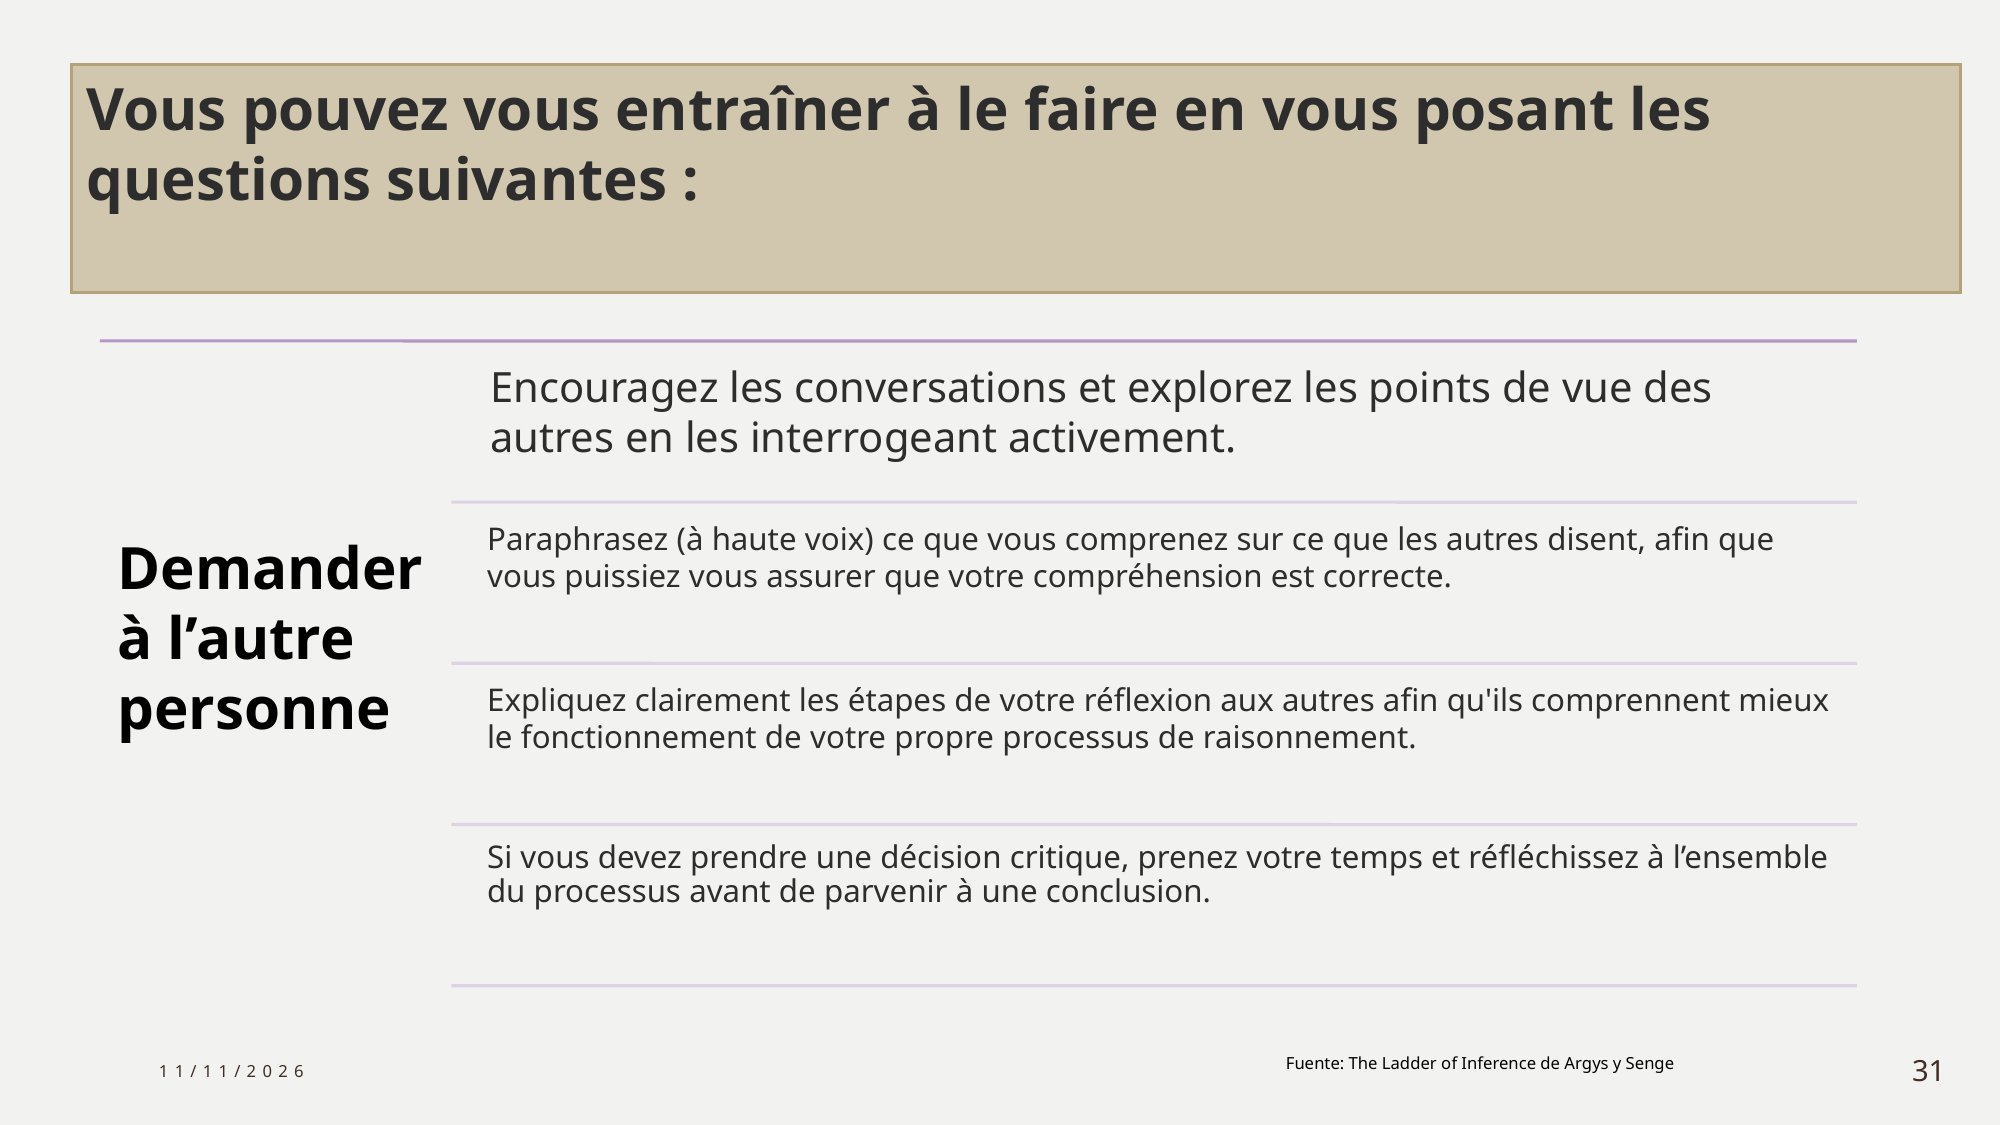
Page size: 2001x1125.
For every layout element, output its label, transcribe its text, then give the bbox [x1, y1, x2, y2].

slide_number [143, 1042, 594, 1103]
footer Fuente: The Ladder of Inference de Argys y Senge [1085, 1042, 1875, 1103]
slide_number 31 [1875, 1042, 1961, 1103]
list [99, 340, 1858, 995]
title Vous pouvez vous entraîner à le faire en vous posant les questions suivantes : [70, 63, 1962, 294]
